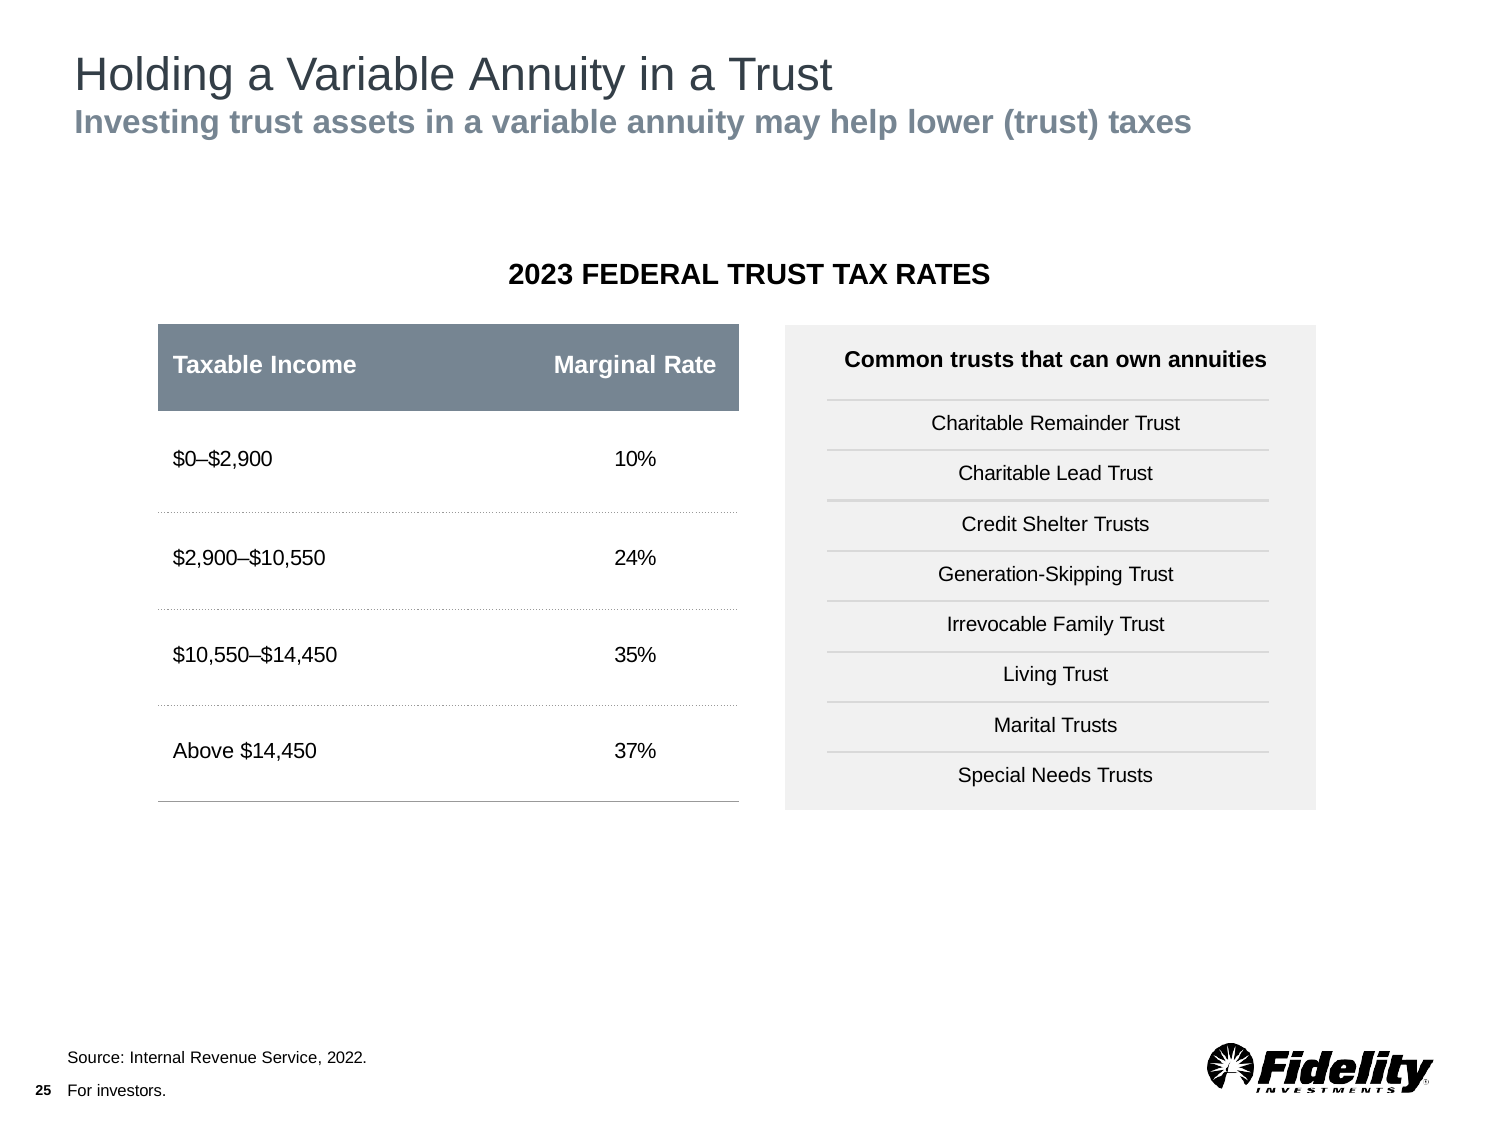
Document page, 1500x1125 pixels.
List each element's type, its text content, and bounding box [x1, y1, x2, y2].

title Holding a Variable Annuity in a Trust Investing trust assets in a variable annuity may help lower (trust) taxes [72, 41, 1405, 232]
table_cell Above $14,450 [158, 706, 456, 801]
table_cell Charitable Lead Trust [785, 450, 1316, 500]
table_header Common trusts that can own annuities [785, 325, 1316, 400]
text_box Source: Internal Revenue Service, 2022. [65, 1044, 372, 1067]
table_header Marginal Rate [456, 324, 739, 411]
picture [1207, 1043, 1434, 1093]
table_cell Living Trust [785, 651, 1316, 701]
table_cell $10,550–$14,450 [158, 610, 456, 706]
table_cell Credit Shelter Trusts [785, 500, 1316, 551]
table_cell Marital Trusts [785, 701, 1316, 752]
table_header Taxable Income [158, 324, 456, 411]
table_cell 35% [456, 610, 739, 706]
table_cell Special Needs Trusts [785, 752, 1316, 810]
table_cell $2,900–$10,550 [158, 512, 456, 610]
text_box 2023 FEDERAL TRUST TAX RATES [506, 253, 994, 291]
slide_number 25 For investors. [29, 1045, 782, 1125]
table_cell 10% [456, 411, 739, 512]
table_cell 24% [456, 512, 739, 610]
table_cell Charitable Remainder Trust [785, 400, 1316, 450]
table_cell 37% [456, 706, 739, 801]
table_cell Irrevocable Family Trust [785, 601, 1316, 651]
table_cell $0–$2,900 [158, 411, 456, 512]
table_cell Generation-Skipping Trust [785, 551, 1316, 601]
